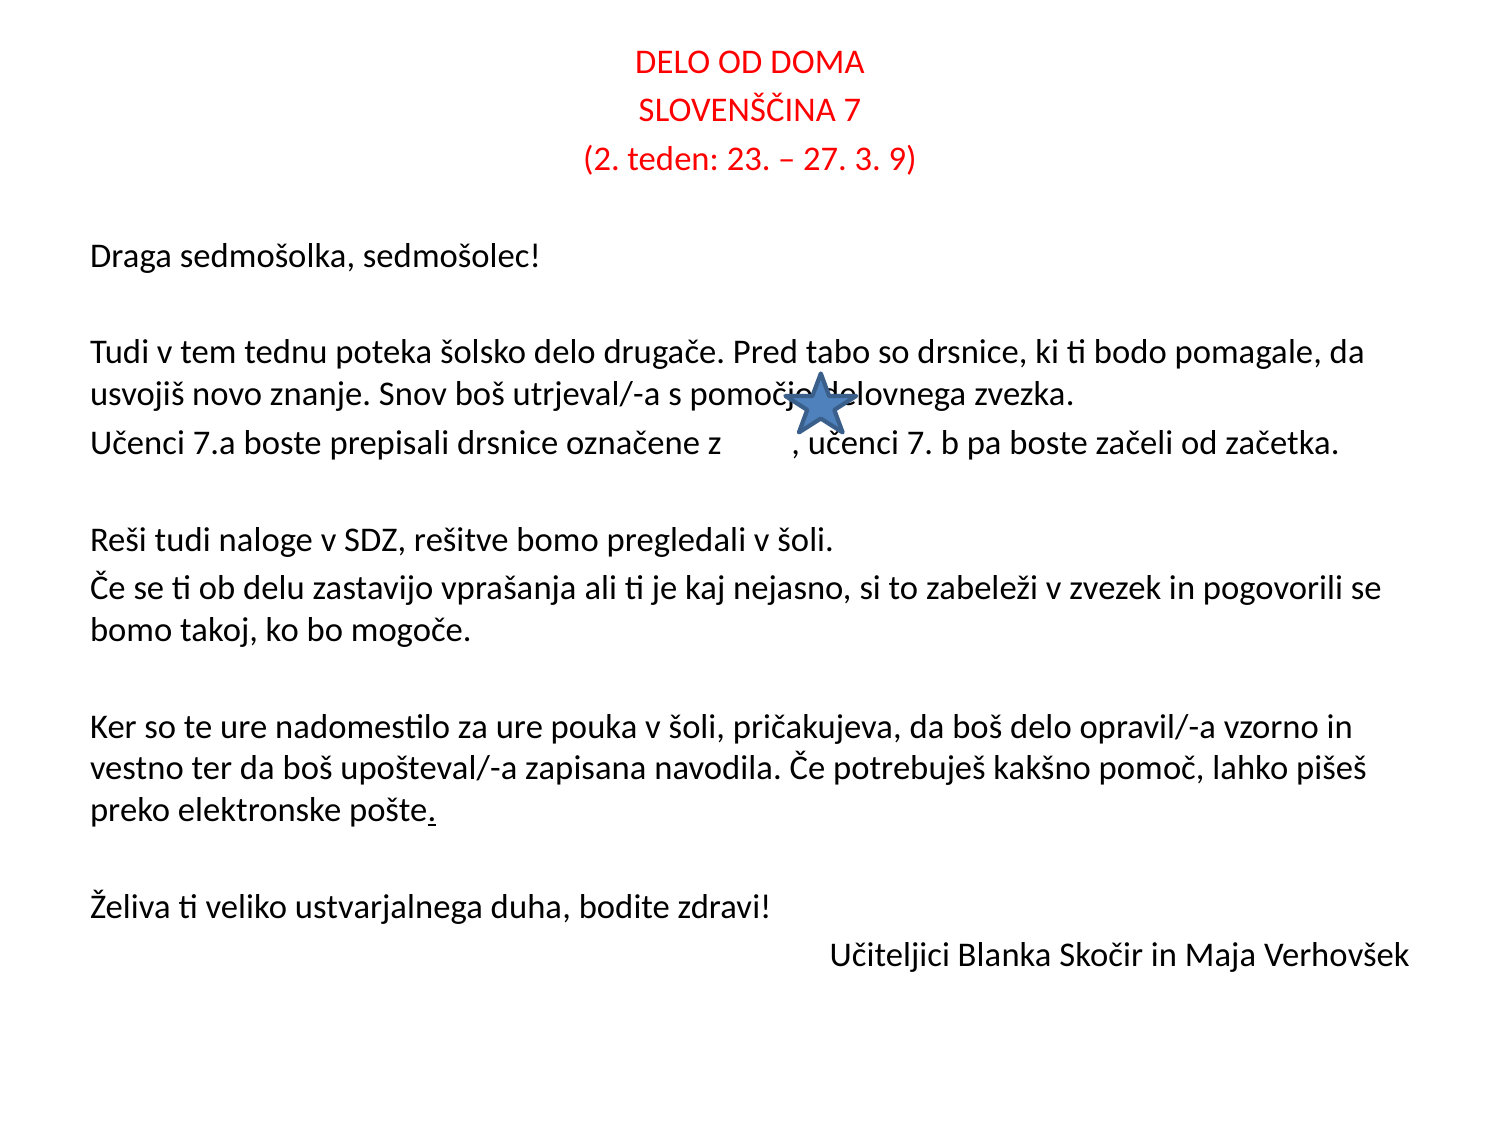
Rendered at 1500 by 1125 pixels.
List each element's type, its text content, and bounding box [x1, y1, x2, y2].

list DELO OD DOMA SLOVENŠČINA 7 (2. teden: 23. – 27. 3. 9) Draga sedmošolka, sedmošolec! Tudi v tem tednu poteka šolsko delo drugače. Pred tabo so drsnice, ki ti bodo pomagale, da usvojiš novo znanje. Snov boš utrjeval/-a s pomočjo delovnega zvezka. Učenci 7.a boste prepisali drsnice označene z , učenci 7. b pa boste začeli od začetka. Reši tudi naloge v SDZ, rešitve bomo pregledali v šoli. Če se ti ob delu zastavijo vprašanja ali ti je kaj nejasno, si to zabeleži v zvezek in pogovorili se bomo takoj, ko bo mogoče. Ker so te ure nadomestilo za ure pouka v šoli, pričakujeva, da boš delo opravil/-a vzorno in vestno ter da boš upošteval/-a zapisana navodila. Če potrebuješ kakšno pomoč, lahko pišeš preko elektronske pošte. Želiva ti veliko ustvarjalnega duha, bodite zdravi! Učiteljici Blanka Skočir in Maja Verhovšek [75, 30, 1425, 1000]
text_box [783, 371, 859, 435]
